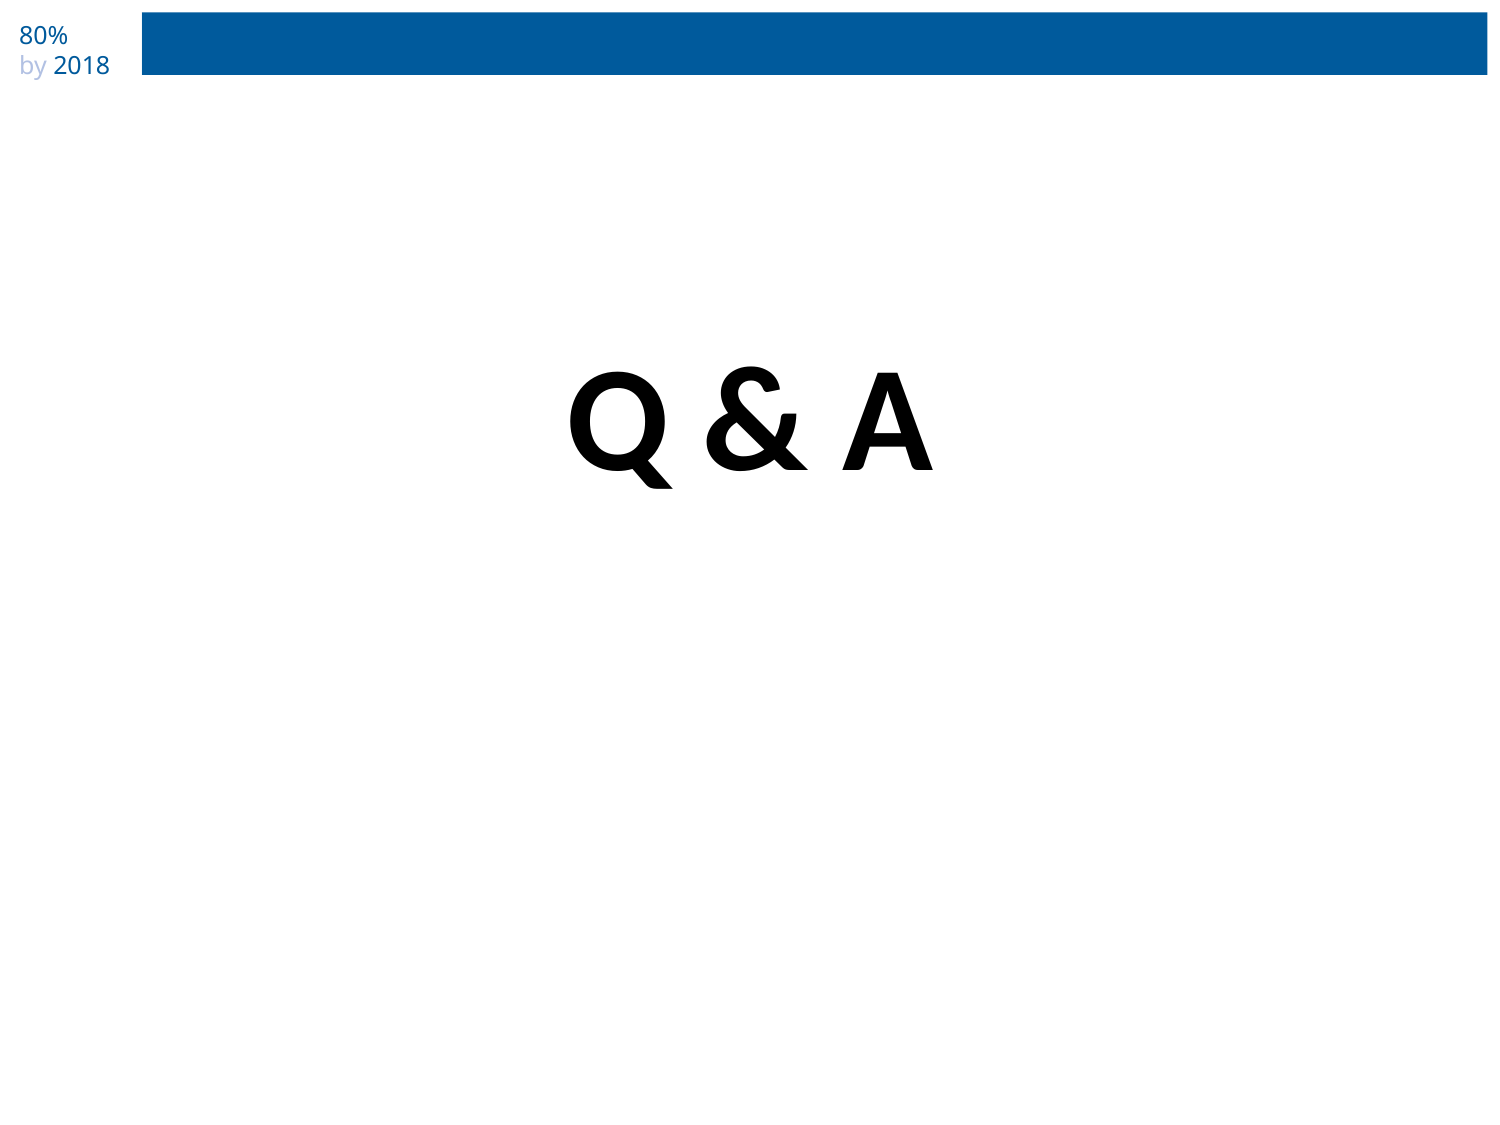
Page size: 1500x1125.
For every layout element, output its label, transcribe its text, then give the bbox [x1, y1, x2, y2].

list Q & A [75, 312, 1425, 1005]
text_box [140, 10, 1490, 77]
text_box 80% by 2018 [4, 12, 142, 88]
